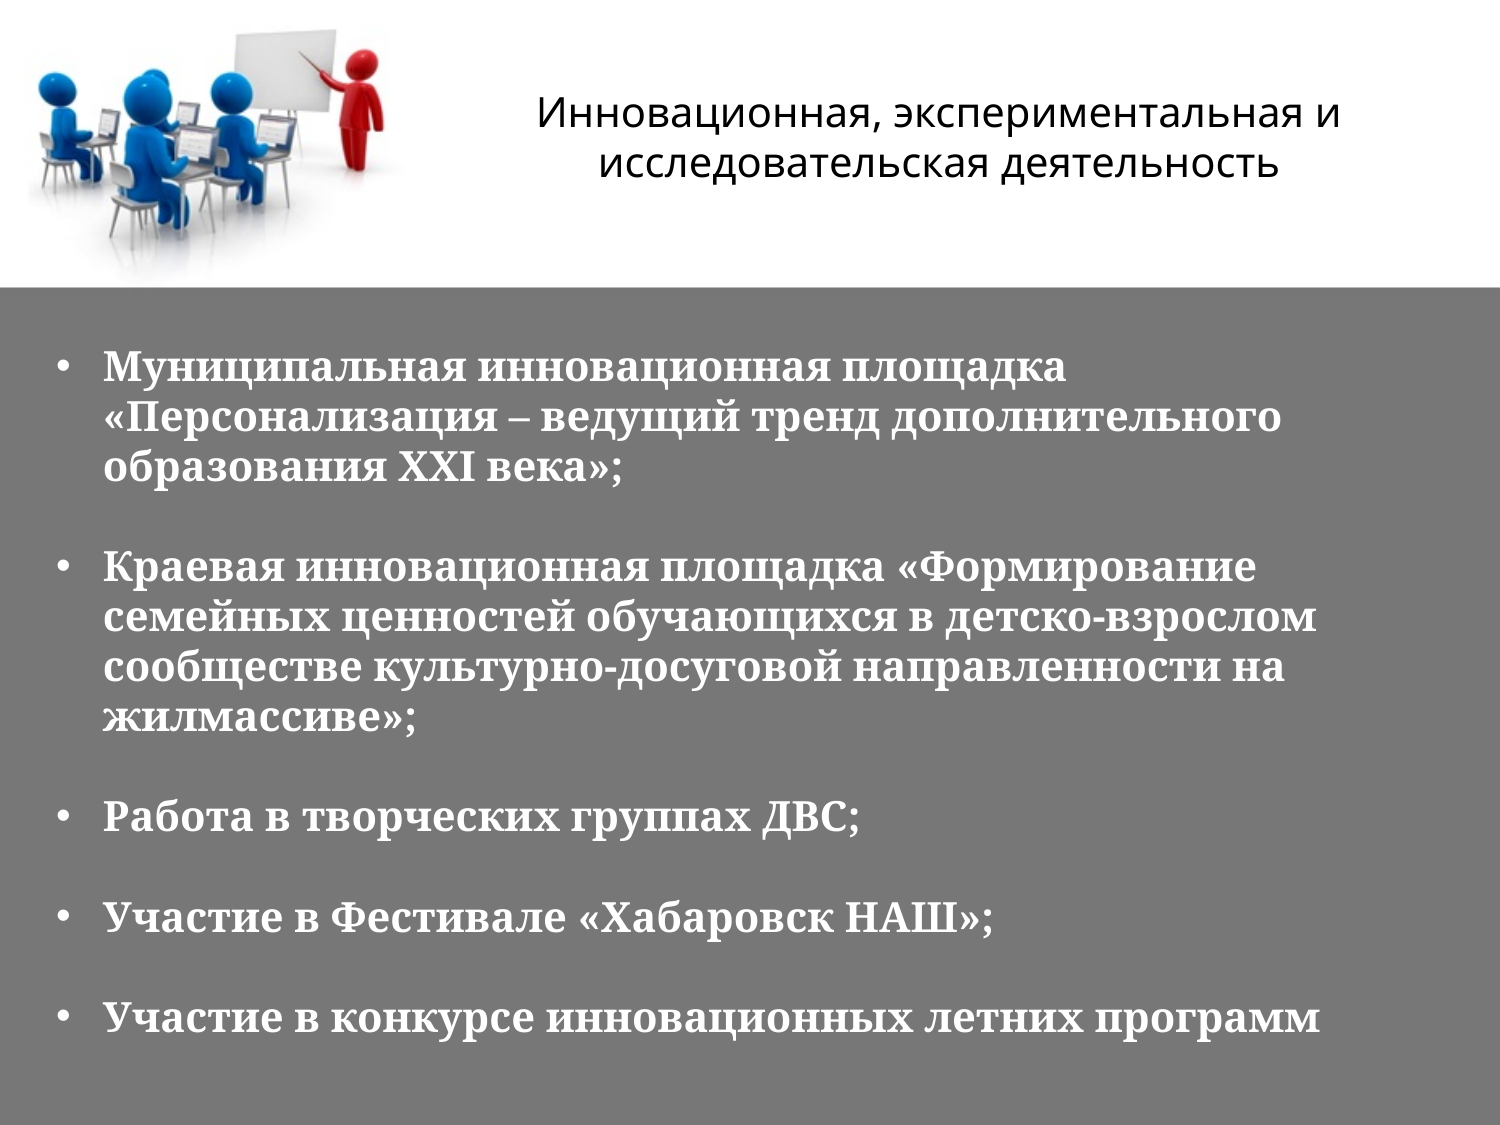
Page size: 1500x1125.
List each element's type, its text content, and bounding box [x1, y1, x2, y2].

picture [0, 0, 1500, 1125]
text_box Инновационная, экспериментальная и исследовательская деятельность [478, 78, 1400, 193]
text_box Муниципальная инновационная площадка «Персонализация – ведущий тренд дополнительного образования XXI века»; Краевая инновационная площадка «Формирование семейных ценностей обучающихся в детско-взрослом сообществе культурно-досуговой направленности на жилмассиве»; Работа в творческих группах ДВС; Участие в Фестивале «Хабаровск НАШ»; Участие в конкурсе инновационных летних программ [41, 332, 1388, 1083]
